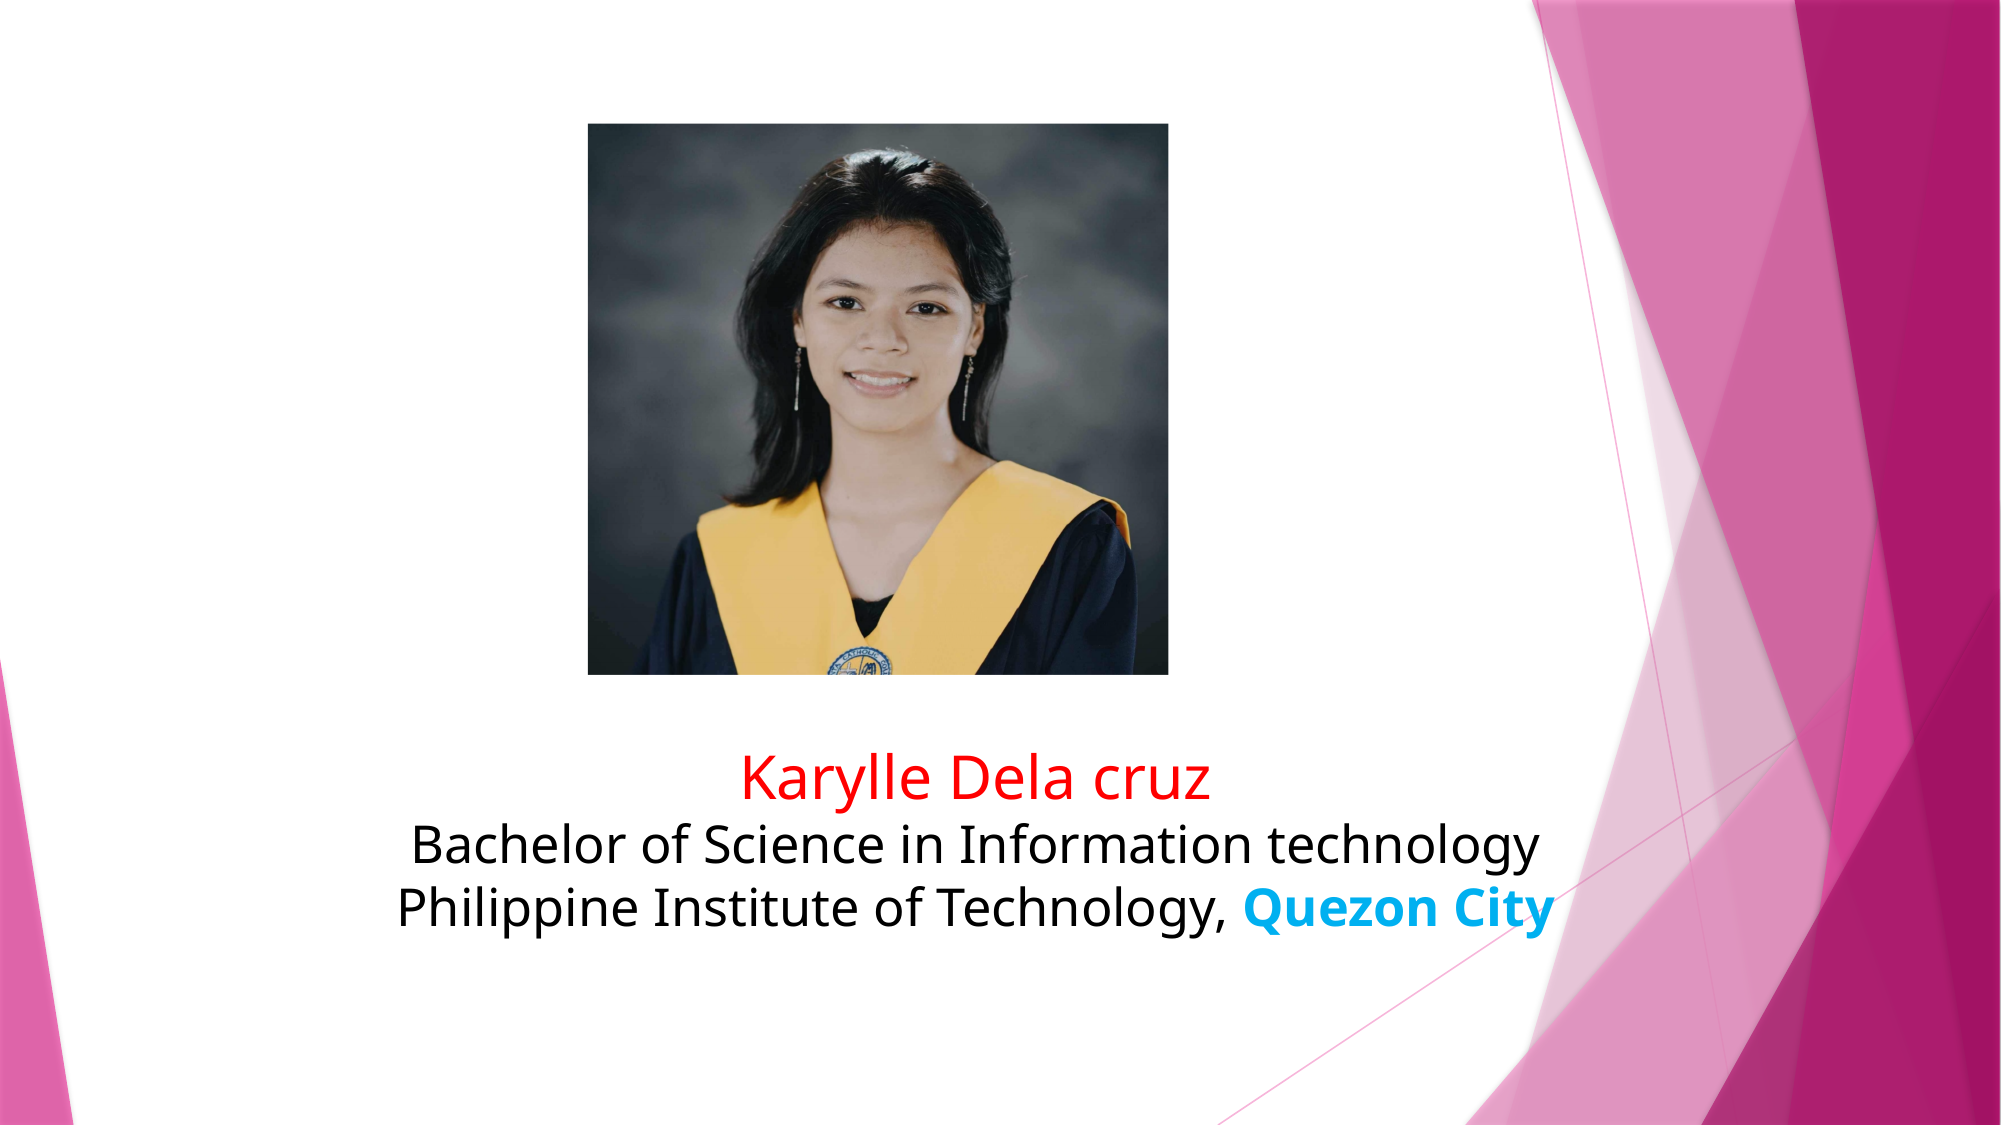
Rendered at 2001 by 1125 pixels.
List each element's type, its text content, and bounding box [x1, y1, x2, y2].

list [587, 117, 1169, 690]
title Karylle Dela cruz Bachelor of Science in Information technology Philippine Institute of Technology, Quezon City [270, 731, 1682, 949]
